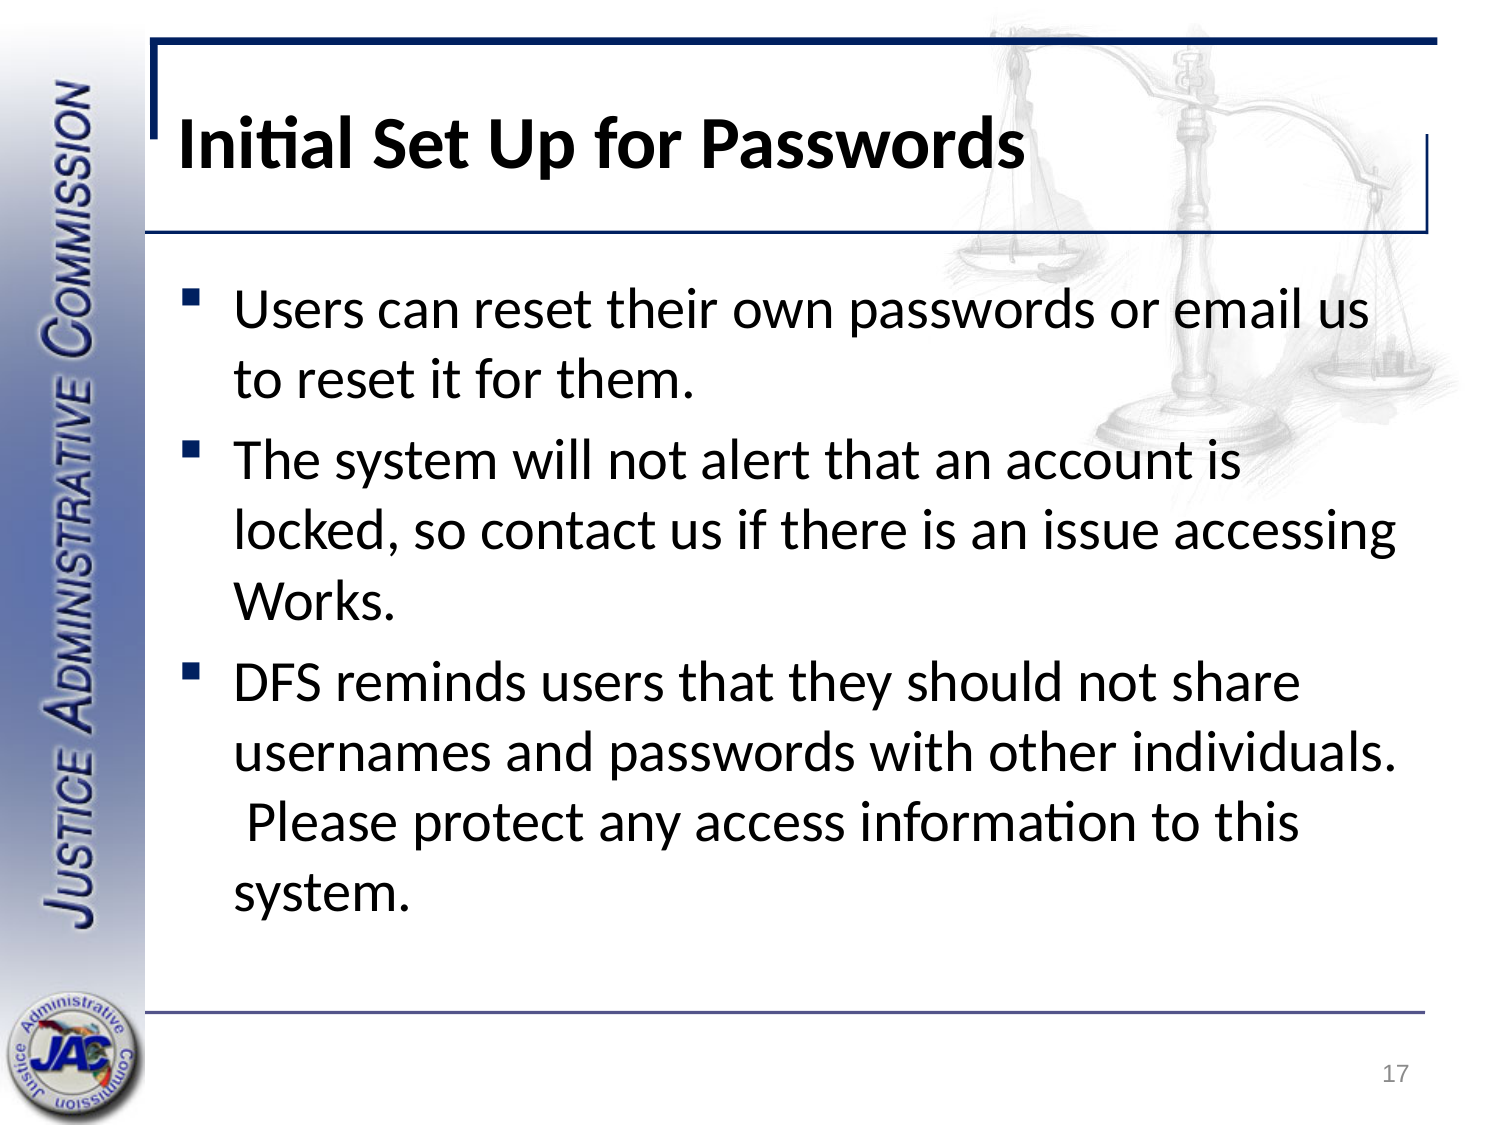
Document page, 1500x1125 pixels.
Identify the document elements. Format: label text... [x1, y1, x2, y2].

picture [0, 0, 145, 1125]
title Initial Set Up for Passwords [162, 44, 1426, 233]
slide_number 17 [1074, 1042, 1425, 1103]
picture [912, 0, 1500, 524]
list Users can reset their own passwords or email us to reset it for them. The system will not alert that an account is locked, so contact us if there is an issue accessing Works. DFS reminds users that they should not share usernames and passwords with other individuals. Please protect any access information to this system. [162, 262, 1426, 1006]
